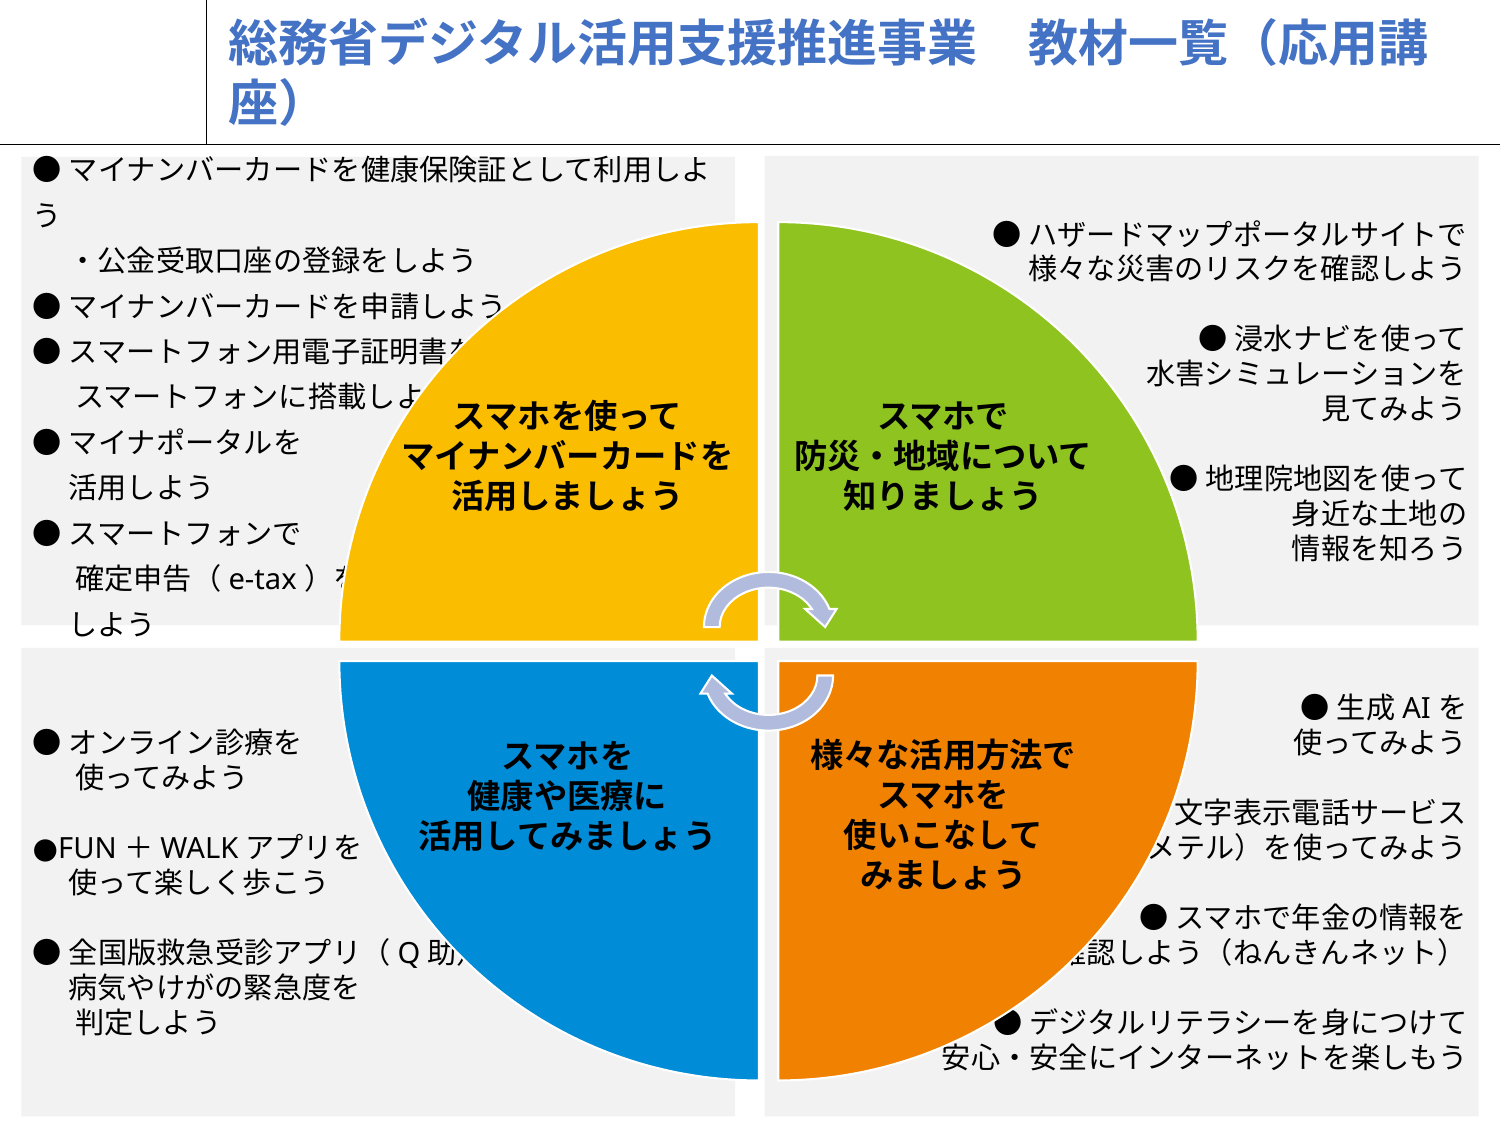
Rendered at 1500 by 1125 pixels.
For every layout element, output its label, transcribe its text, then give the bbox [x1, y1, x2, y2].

text_box 総務省デジタル活用支援推進事業 教材一覧（応用講座） [206, 0, 1479, 128]
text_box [21, 128, 1479, 1125]
